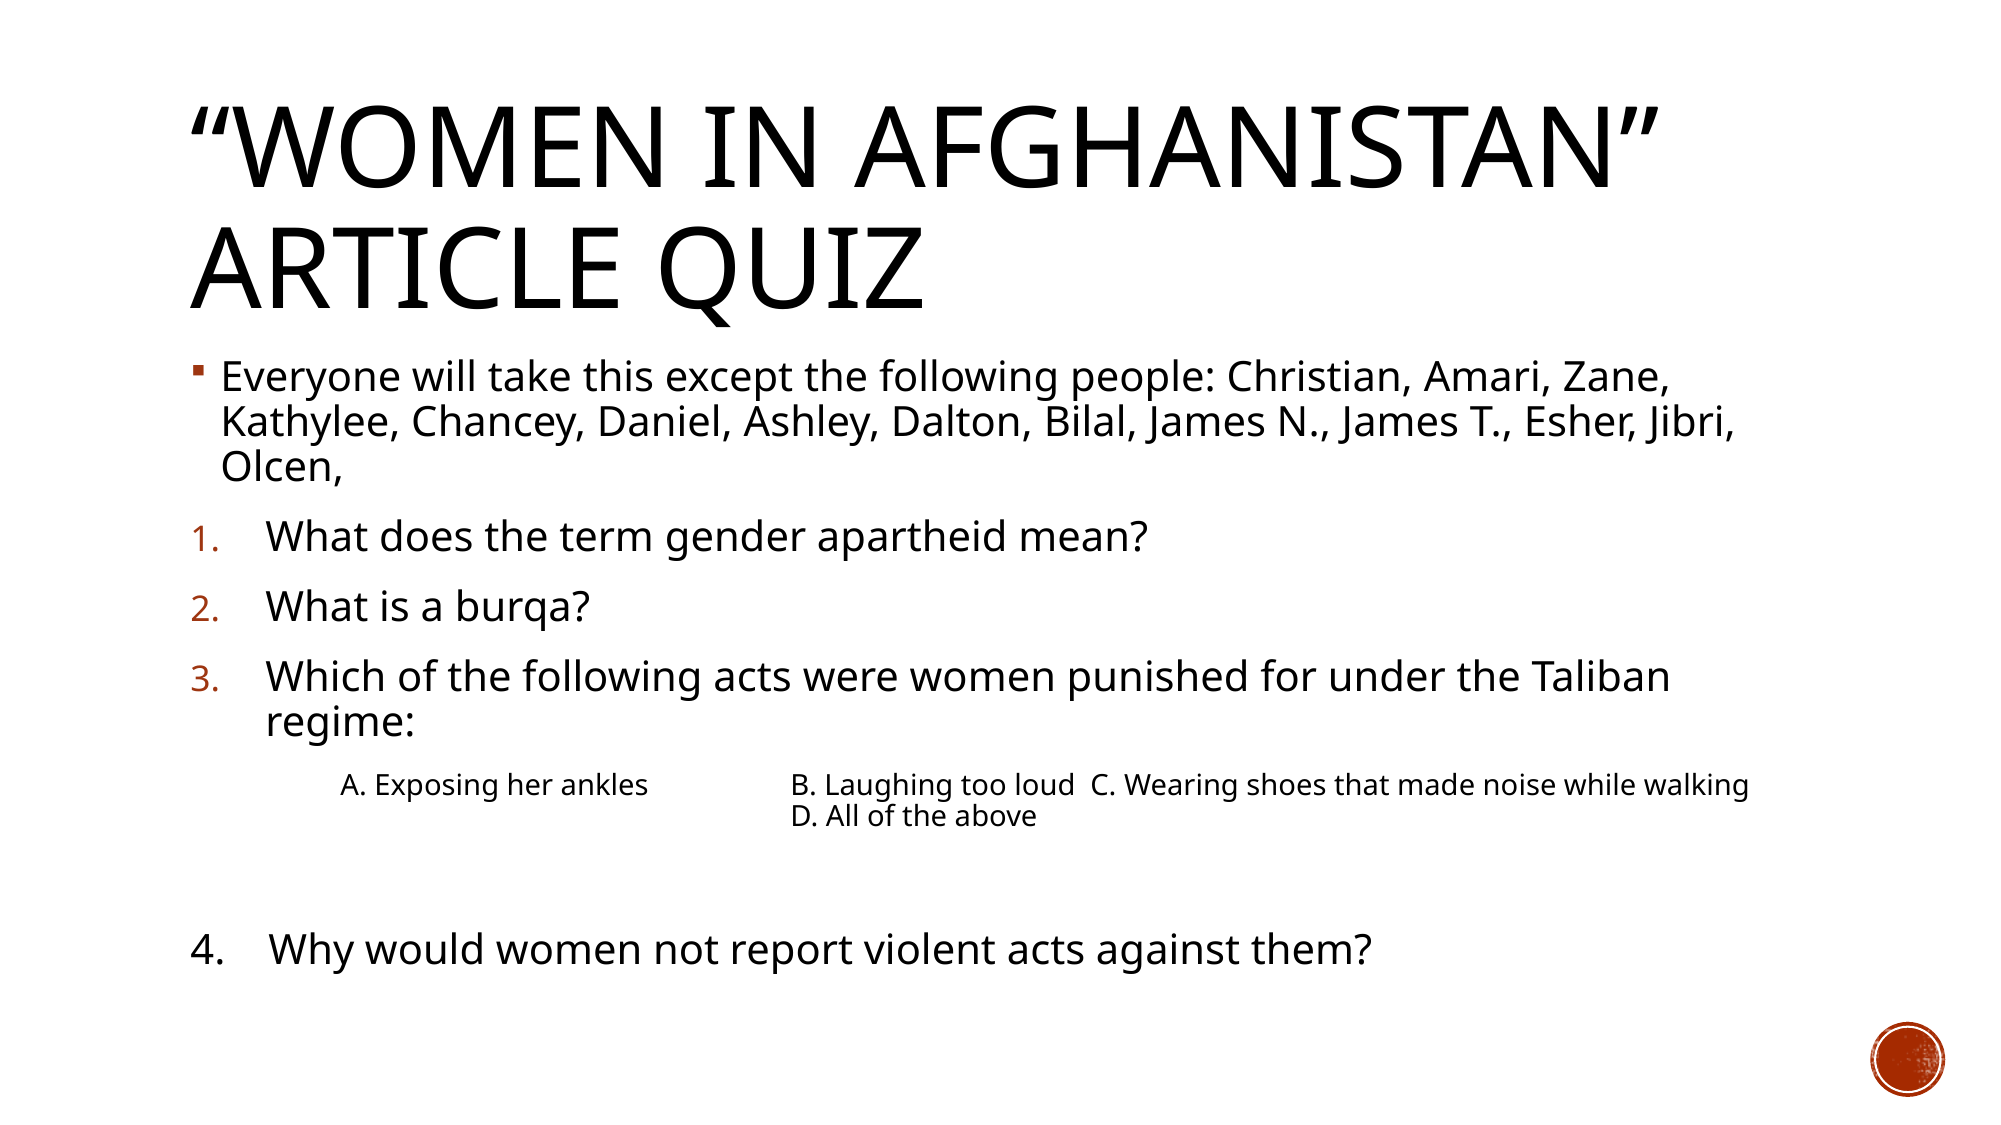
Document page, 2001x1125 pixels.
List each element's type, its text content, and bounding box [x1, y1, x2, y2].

title “Women in Afghanistan” article quiz [175, 79, 1826, 344]
list Everyone will take this except the following people: Christian, Amari, Zane, Kathylee, Chancey, Daniel, Ashley, Dalton, Bilal, James N., James T., Esher, Jibri, Olcen, What does the term gender apartheid mean? What is a burqa? Which of the following acts were women punished for under the Taliban regime: A. Exposing her ankles B. Laughing too loud C. Wearing shoes that made noise while walking D. All of the above 4. Why would women not report violent acts against them? [175, 348, 1826, 1013]
